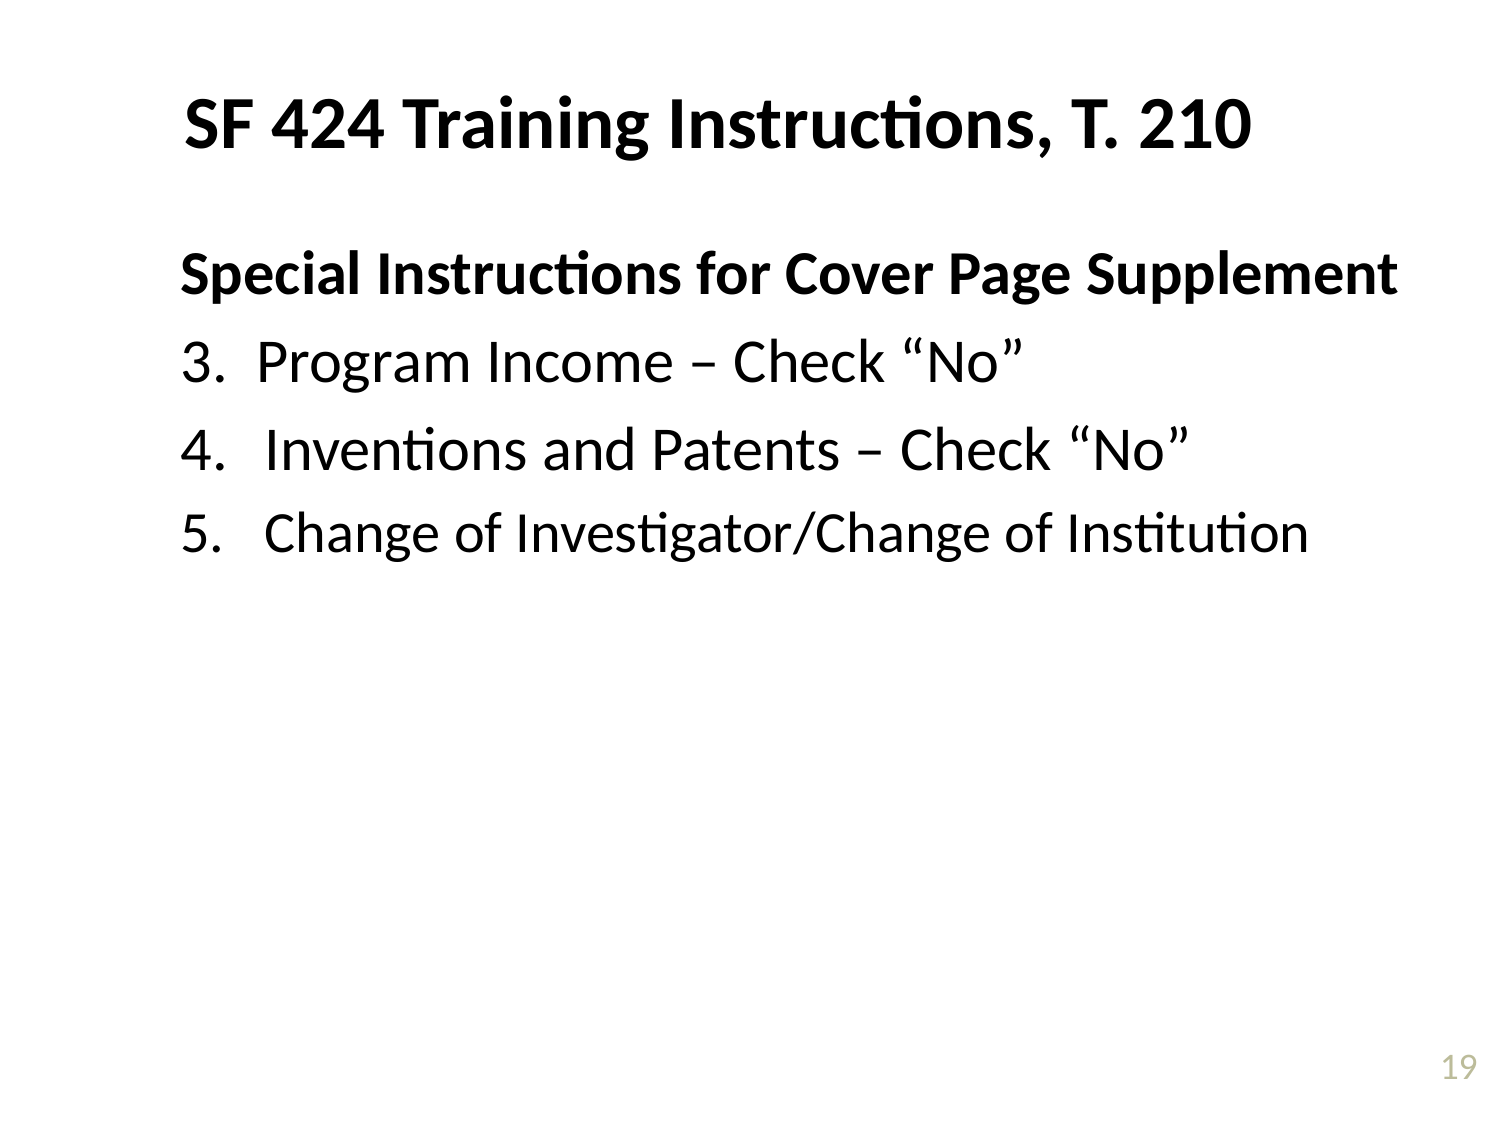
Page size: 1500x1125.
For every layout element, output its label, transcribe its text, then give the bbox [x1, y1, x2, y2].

slide_number 19 [1425, 1034, 1500, 1113]
title SF 424 Training Instructions, T. 210 [0, 24, 1439, 213]
list Special Instructions for Cover Page Supplement 3. Program Income – Check “No” Inventions and Patents – Check “No” Change of Investigator/Change of Institution [165, 224, 1500, 995]
